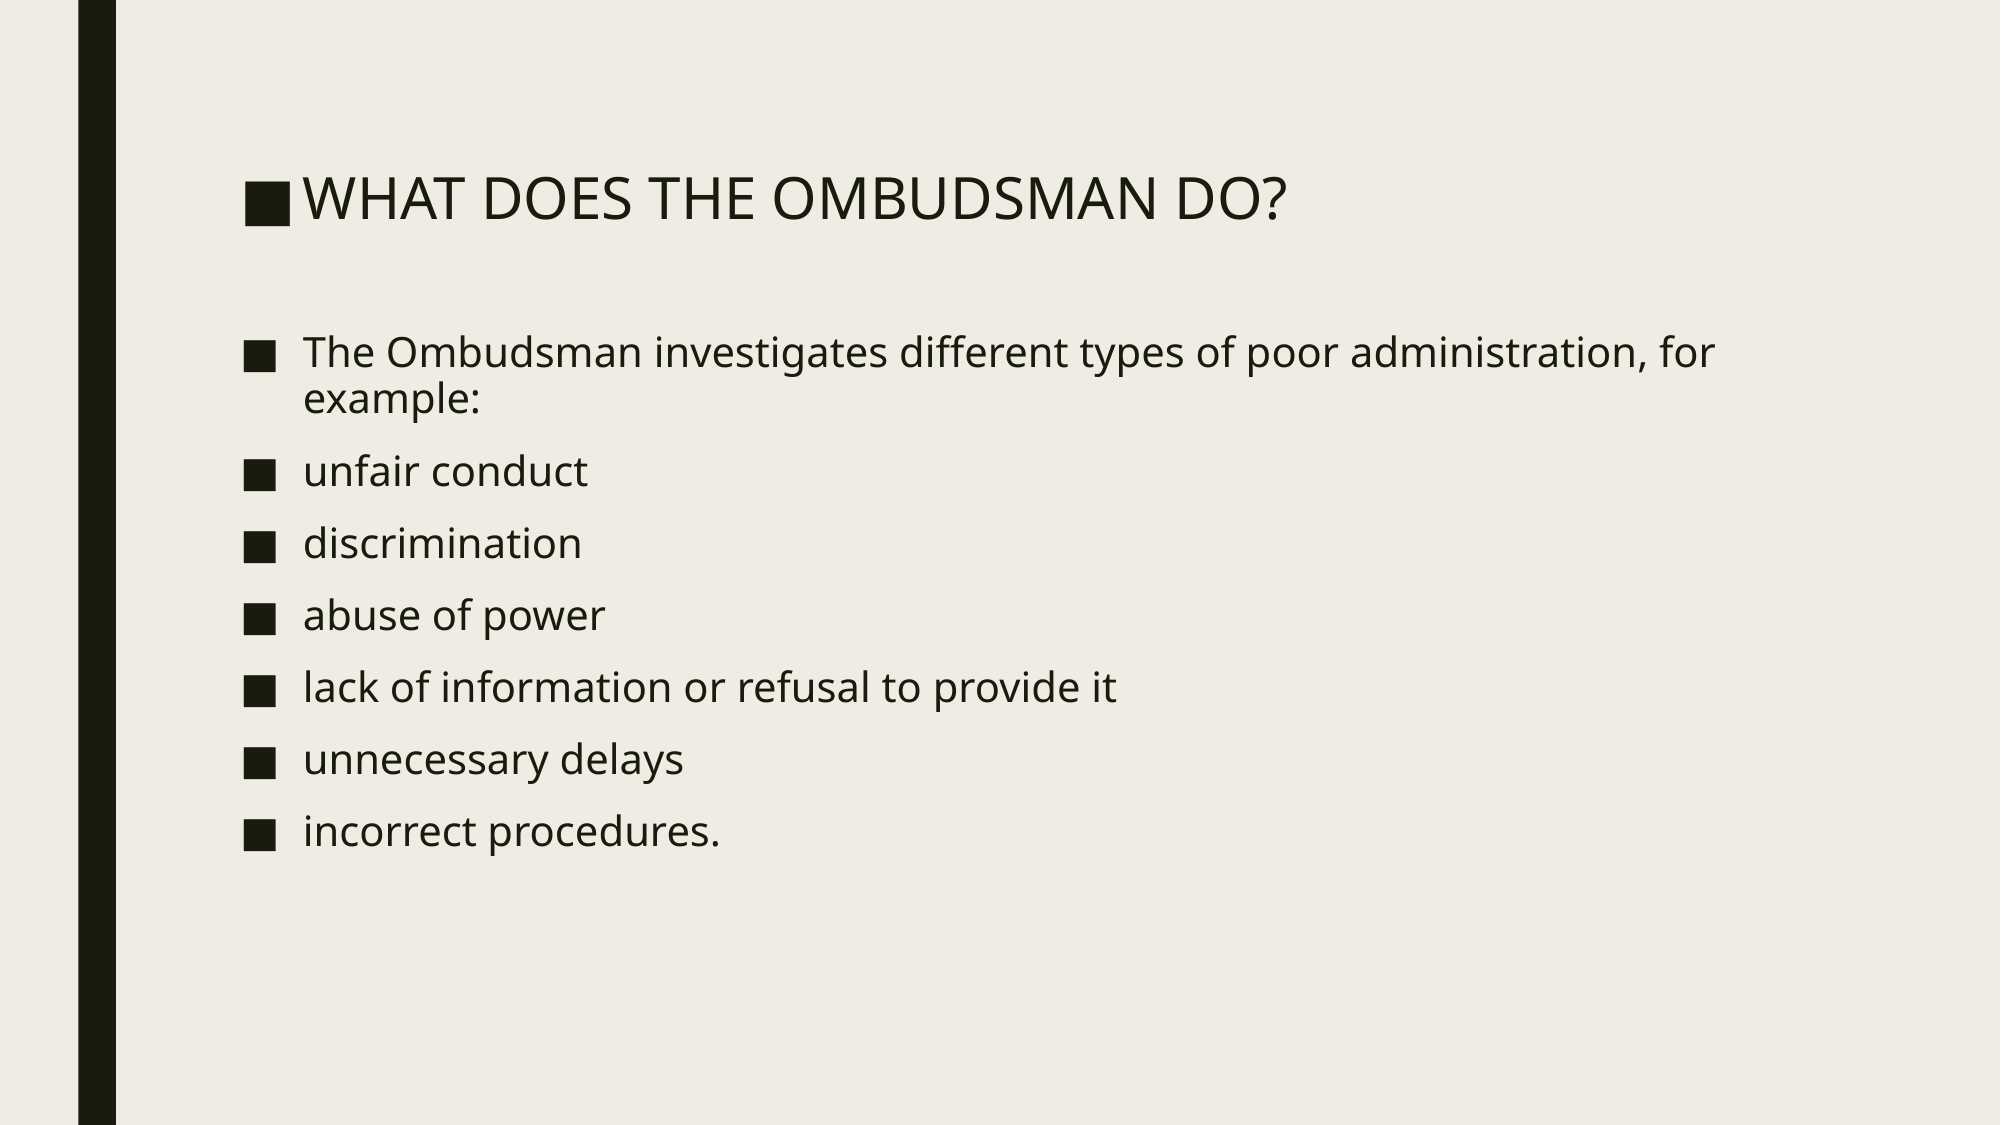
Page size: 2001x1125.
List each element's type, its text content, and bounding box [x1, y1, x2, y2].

list WHAT DOES THE OMBUDSMAN DO? The Ombudsman investigates different types of poor administration, for example: unfair conduct discrimination abuse of power lack of information or refusal to provide it unnecessary delays incorrect procedures. [225, 84, 1800, 963]
